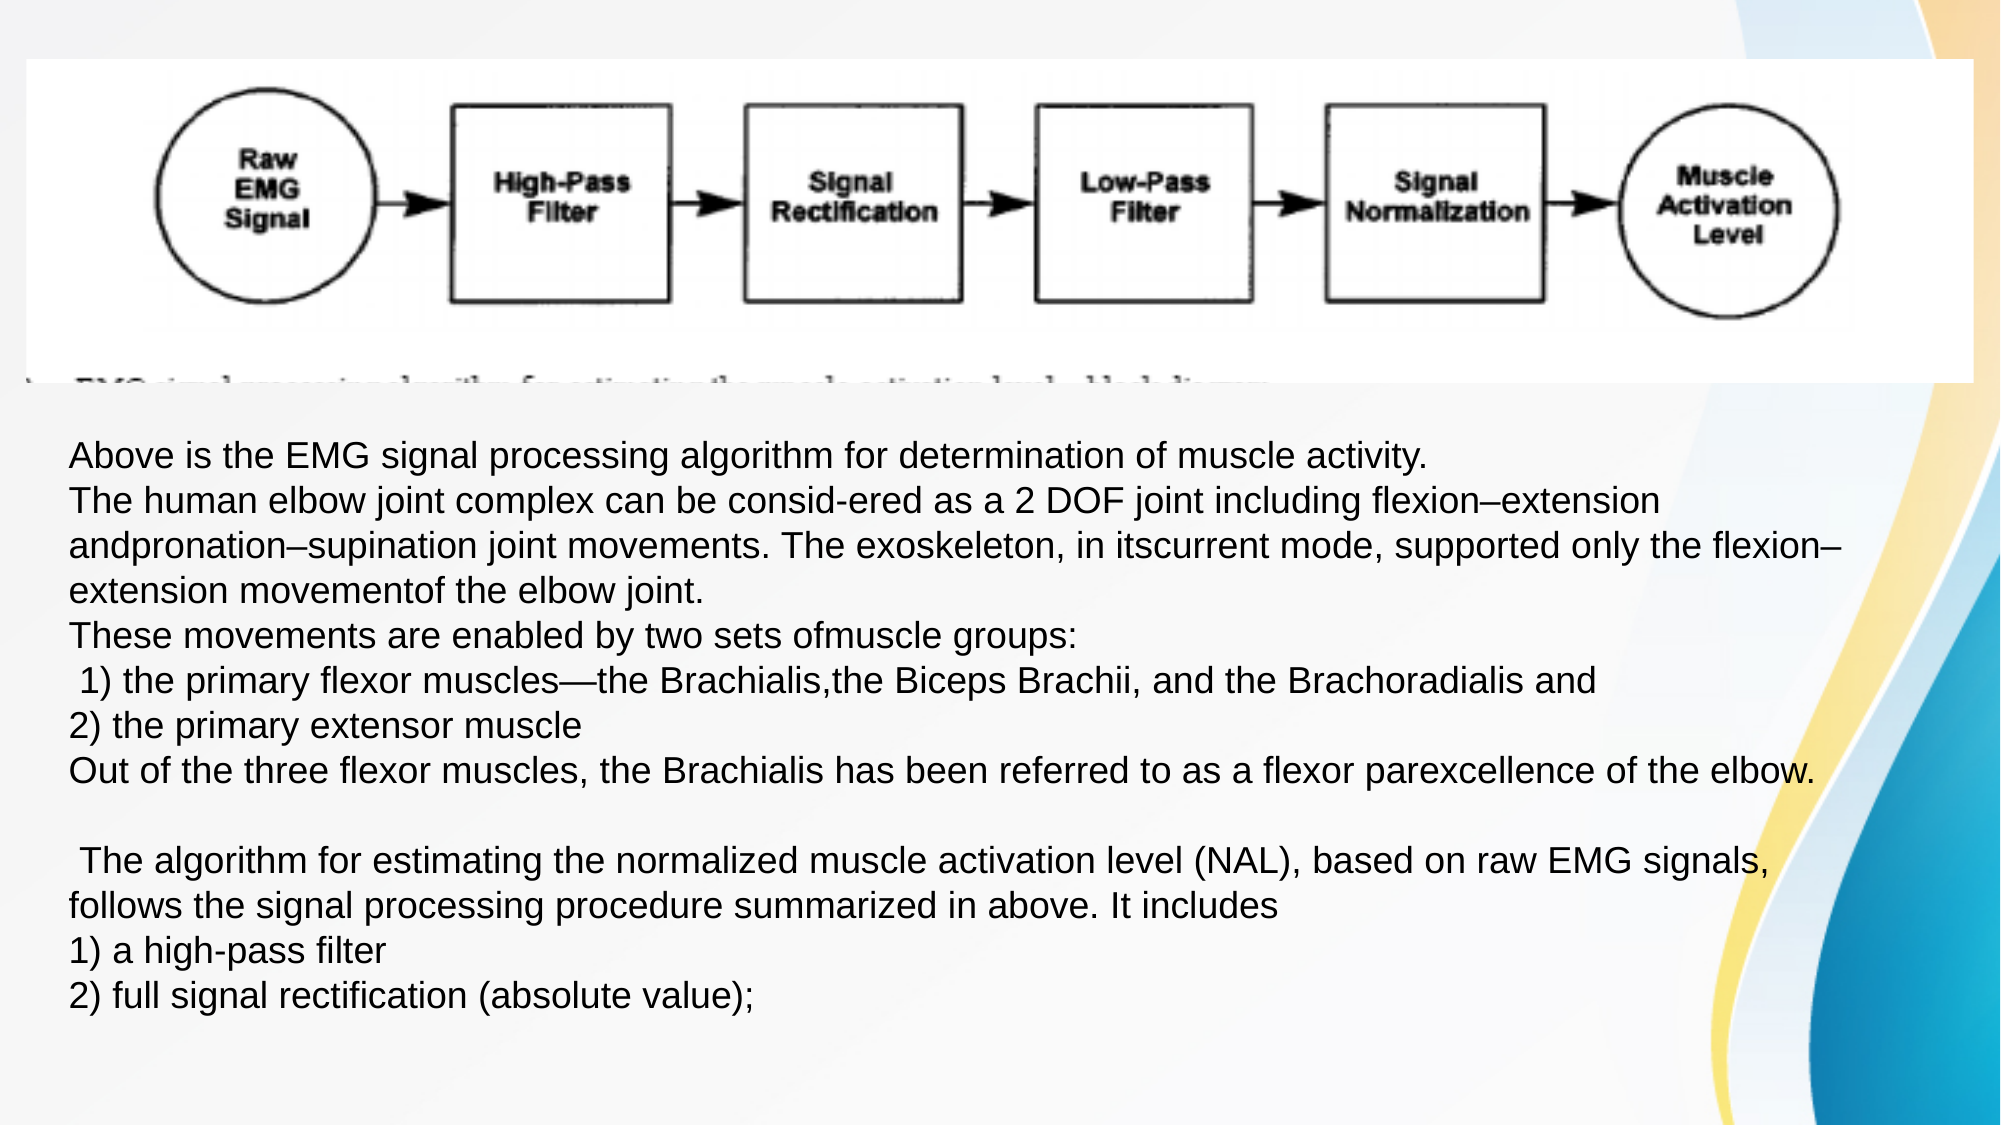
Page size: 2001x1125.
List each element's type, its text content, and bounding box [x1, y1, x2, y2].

picture [0, 0, 2001, 1125]
text_box Above is the EMG signal processing algorithm for determination of muscle activity. The human elbow joint complex can be consid-ered as a 2 DOF joint including flexion–extension andpronation–supination joint movements. The exoskeleton, in itscurrent mode, supported only the flexion–extension movementof the elbow joint. These movements are enabled by two sets ofmuscle groups: 1) the primary flexor muscles—the Brachialis,the Biceps Brachii, and the Brachoradialis and 2) the primary extensor muscle Out of the three flexor muscles, the Brachialis has been referred to as a flexor parexcellence of the elbow. The algorithm for estimating the normalized muscle activation level (NAL), based on raw EMG signals, follows the signal processing procedure summarized in above. It includes 1) a high-pass filter 2) full signal rectification (absolute value); [53, 423, 1863, 1024]
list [26, 59, 1974, 383]
